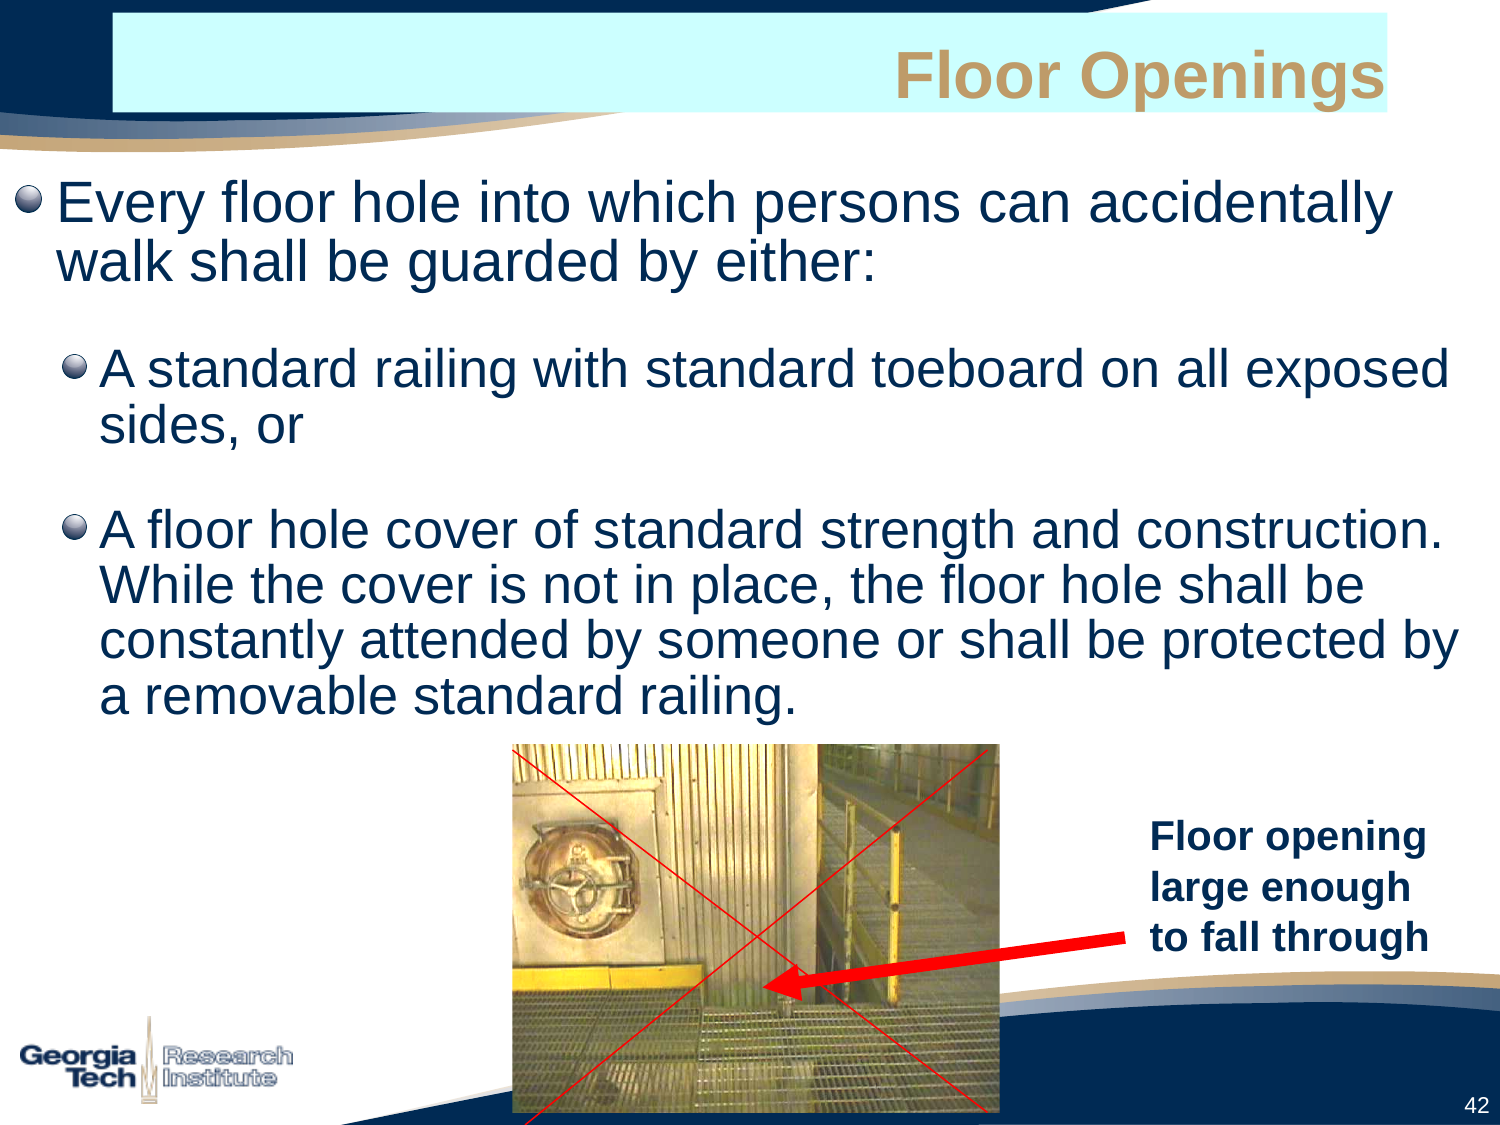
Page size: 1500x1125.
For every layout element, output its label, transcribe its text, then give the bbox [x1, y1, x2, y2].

picture [62, 354, 87, 379]
picture [62, 514, 87, 540]
picture [15, 185, 42, 213]
text_box Floor opening large enough to fall through [1134, 801, 1445, 967]
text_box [512, 744, 1001, 1113]
list Every floor hole into which persons can accidentally walk shall be guarded by either: A standard railing with standard toeboard on all exposed sides, or A floor hole cover of standard strength and construction. While the cover is not in place, the floor hole shall be constantly attended by someone or shall be protected by a removable standard railing. [0, 112, 1500, 788]
title Floor Openings [112, 12, 1388, 112]
slide_number 42 [1312, 1095, 1490, 1118]
picture [20, 1016, 293, 1104]
